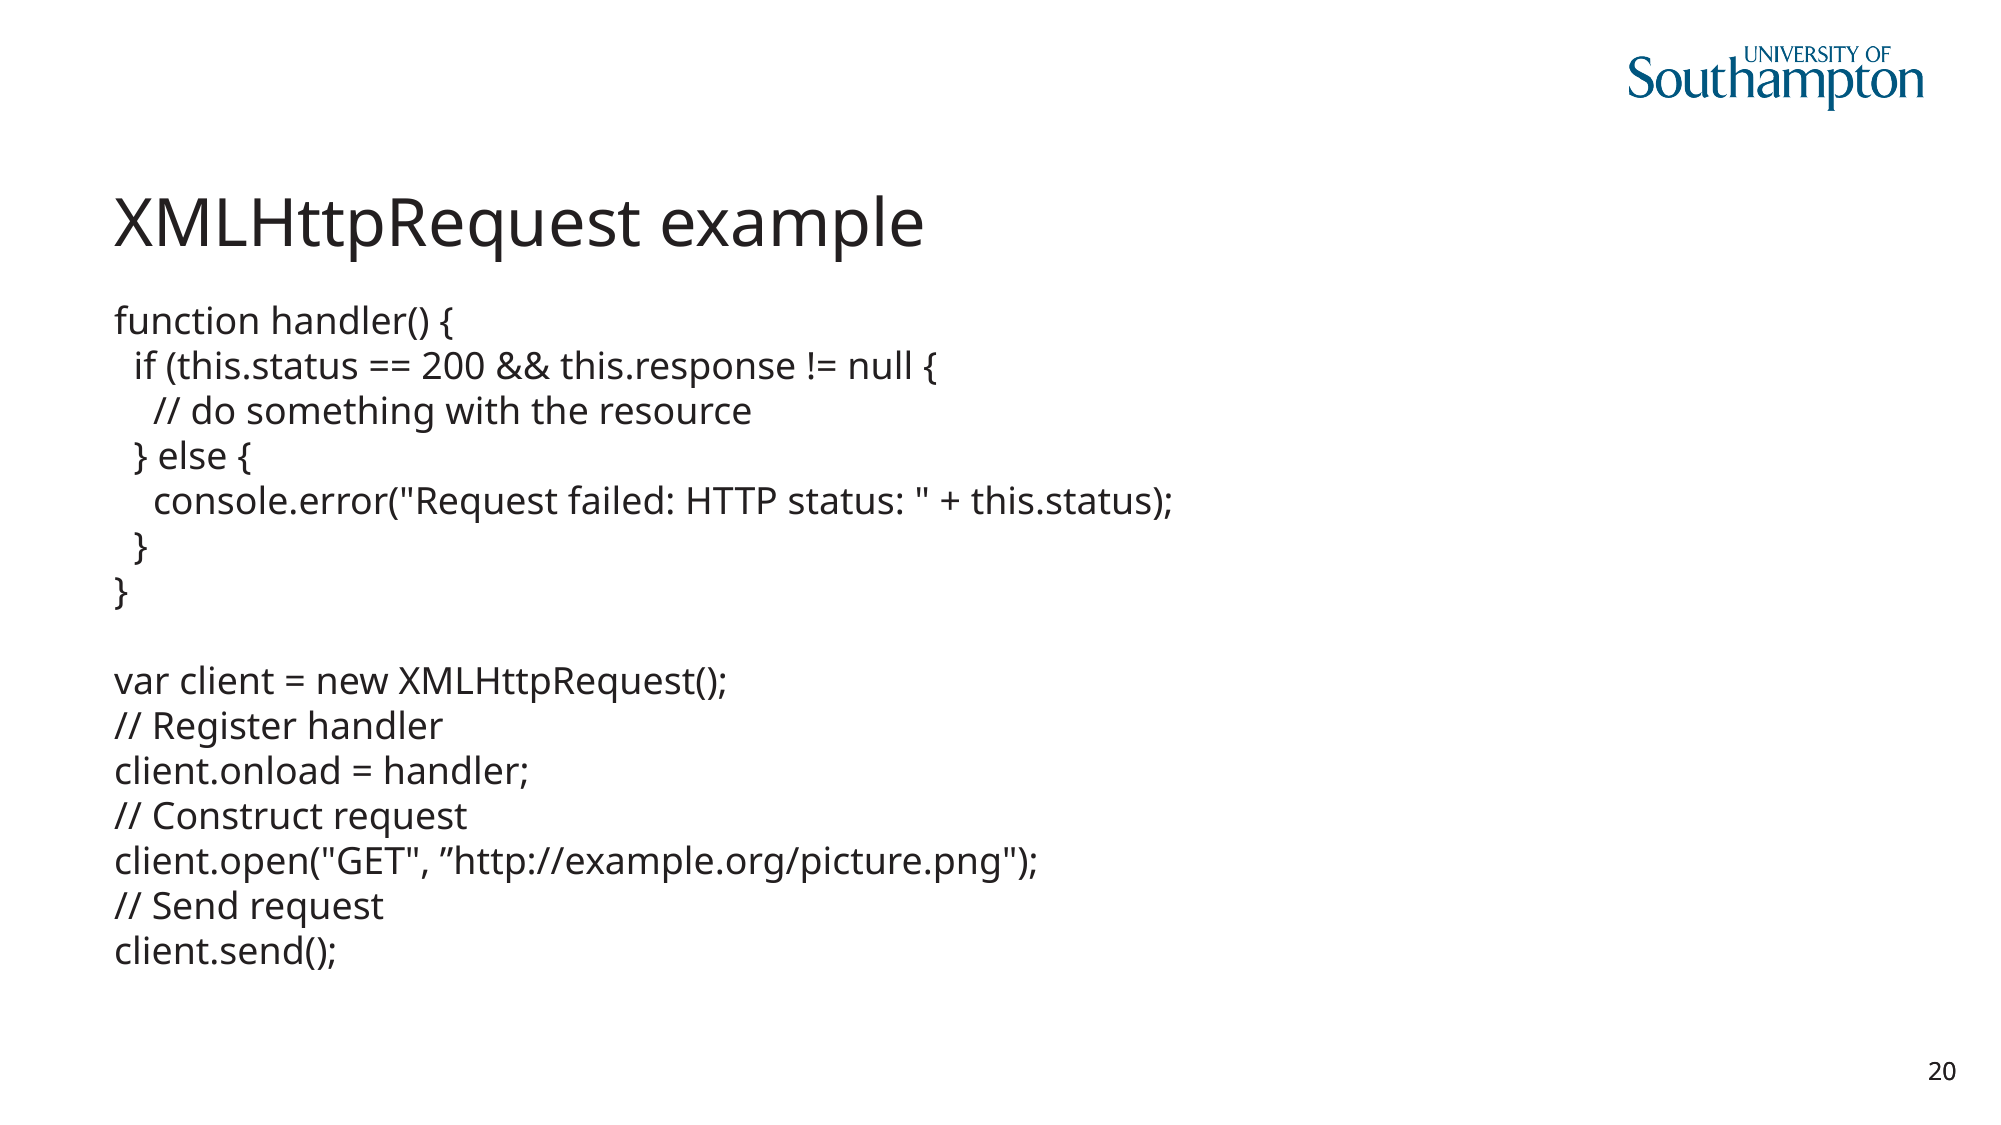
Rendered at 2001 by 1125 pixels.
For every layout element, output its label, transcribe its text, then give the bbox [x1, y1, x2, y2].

slide_number 20 [1897, 1046, 1969, 1094]
picture [1629, 46, 1924, 111]
picture [1869, 48, 1877, 60]
picture [1629, 71, 1648, 95]
title XMLHttpRequest example [102, 113, 1898, 268]
list function handler() { if (this.status == 200 && this.response != null { // do something with the resource } else { console.error("Request failed: HTTP status: " + this.status); } } var client = new XMLHttpRequest(); // Register handler client.onload = handler; // Construct request client.open("GET", ”http://example.org/picture.png"); // Send request client.send(); [102, 290, 1898, 1024]
